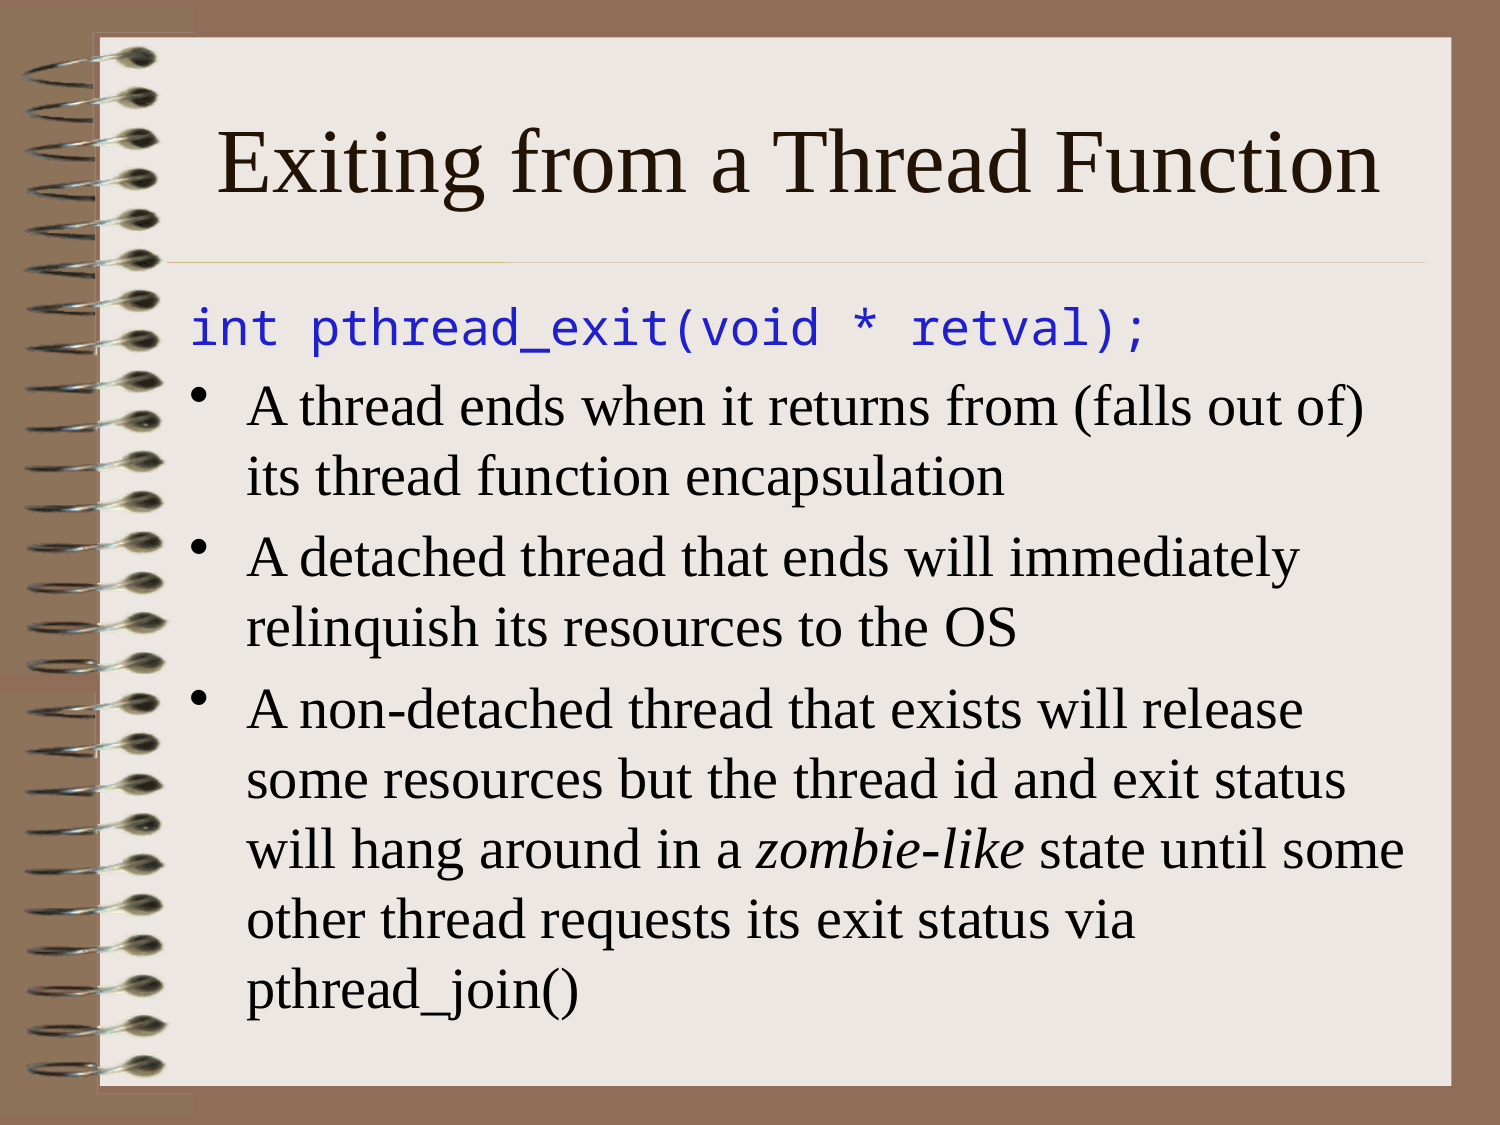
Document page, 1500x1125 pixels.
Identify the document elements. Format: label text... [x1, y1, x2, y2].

picture [0, 692, 194, 1115]
list int pthread_exit(void * retval); A thread ends when it returns from (falls out of) its thread function encapsulation A detached thread that ends will immediately relinquish its resources to the OS A non-detached thread that exists will release some resources but the thread id and exit status will hang around in a zombie-like state until some other thread requests its exit status via pthread_join() [174, 287, 1426, 1063]
picture [0, 8, 194, 674]
title Exiting from a Thread Function [174, 62, 1426, 251]
